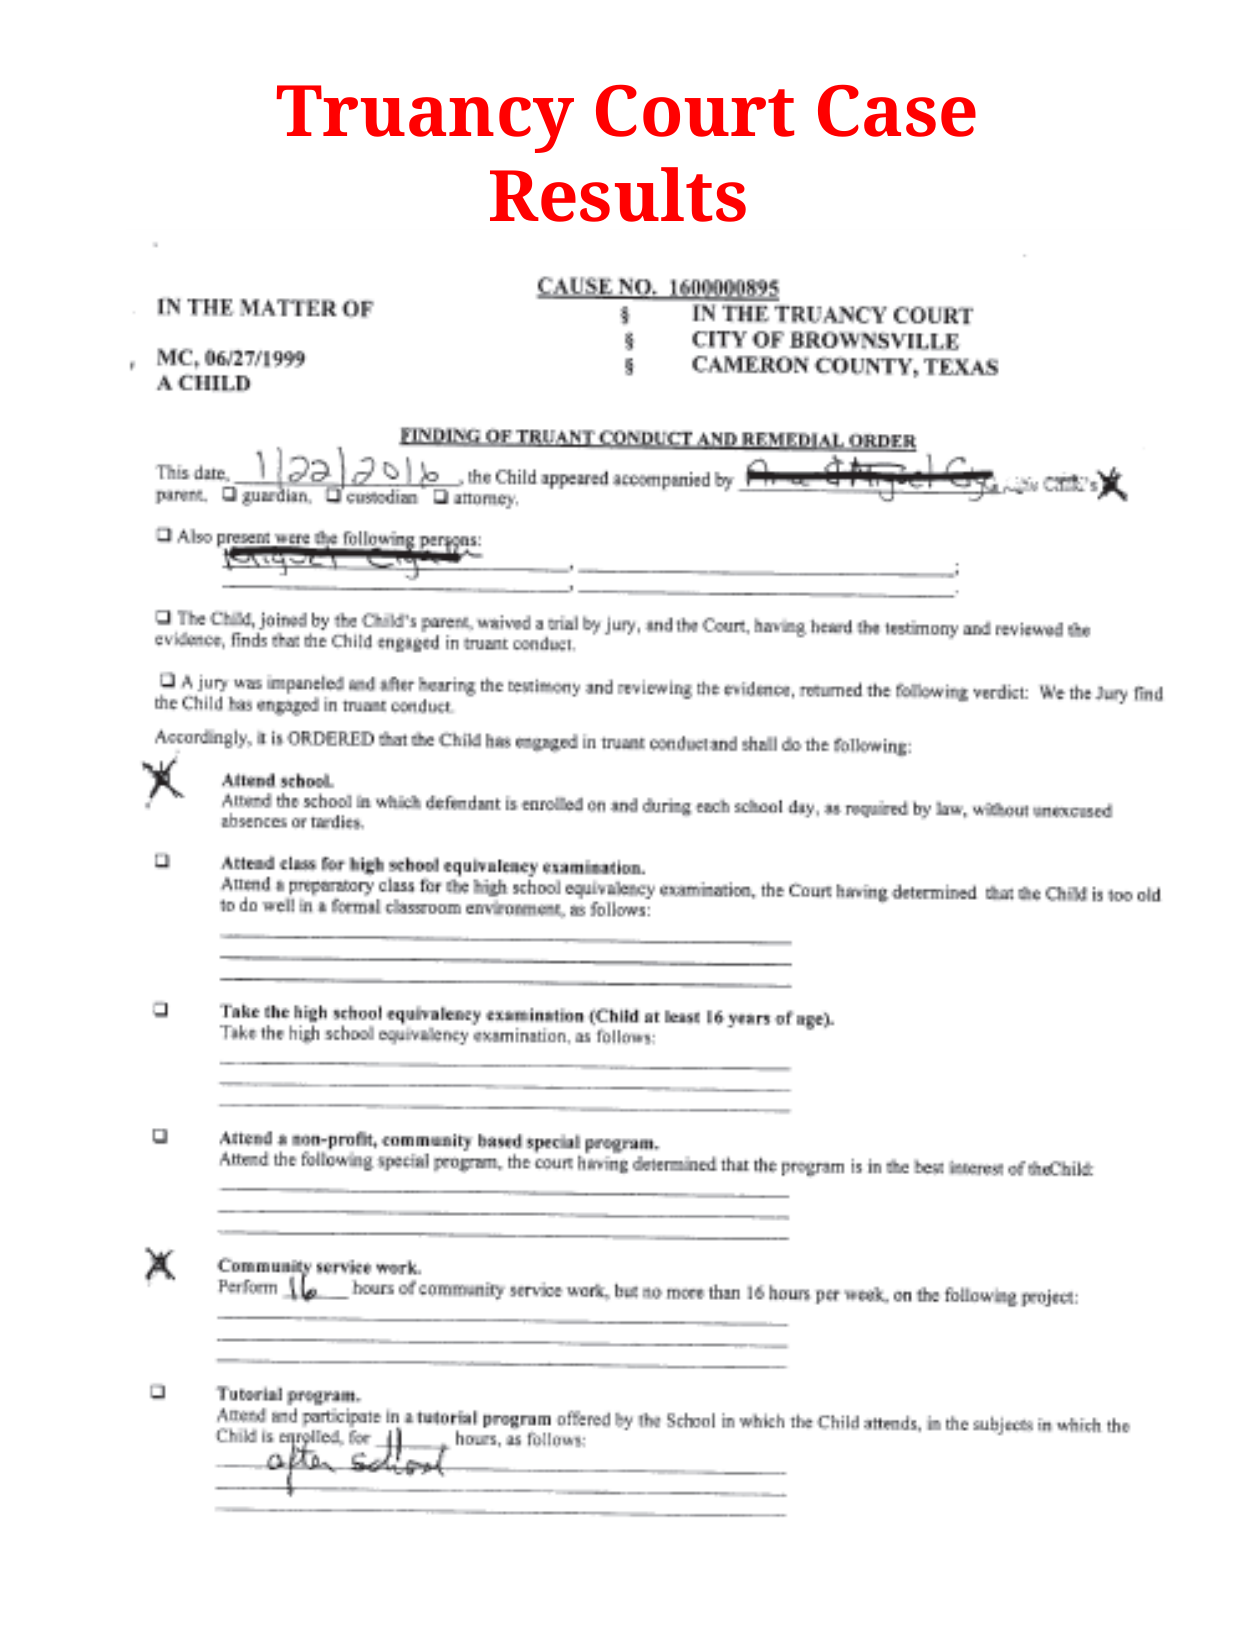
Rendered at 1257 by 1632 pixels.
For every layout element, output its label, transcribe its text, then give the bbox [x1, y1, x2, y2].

picture [125, 227, 1191, 1545]
title Truancy Court Case Results [168, 65, 1088, 226]
